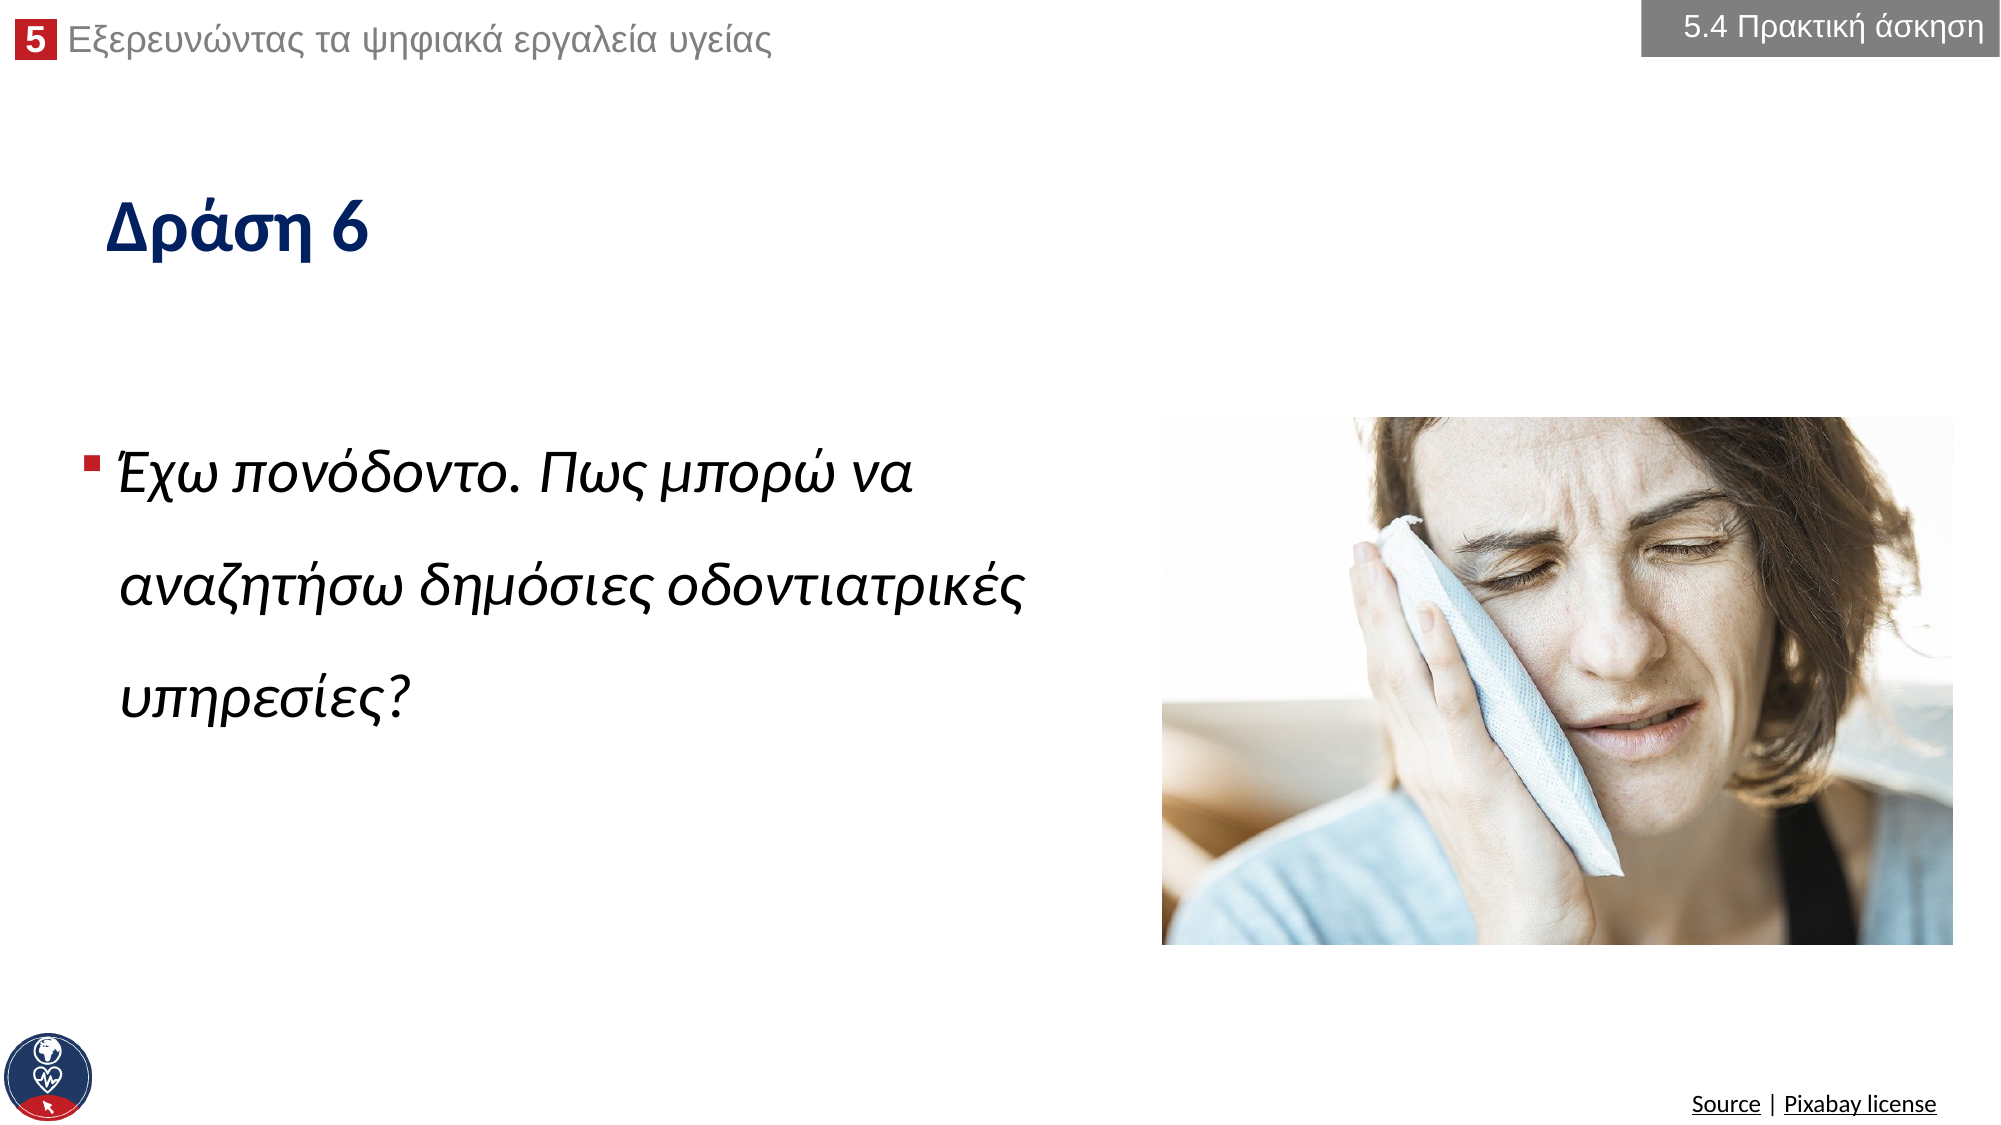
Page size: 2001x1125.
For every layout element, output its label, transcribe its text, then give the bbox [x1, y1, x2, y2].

text_box Source | Pixabay license [513, 1079, 1953, 1125]
text_box 5.4 Πρακτική άσκηση [1641, 0, 2000, 57]
picture [1162, 417, 1953, 945]
picture [4, 1033, 92, 1121]
title Δράση 6 [91, 177, 1906, 277]
text_box Έχω πονόδοντο. Πως μπορώ να αναζητήσω δημόσιες οδοντιατρικές υπηρεσίες? [66, 385, 1102, 948]
